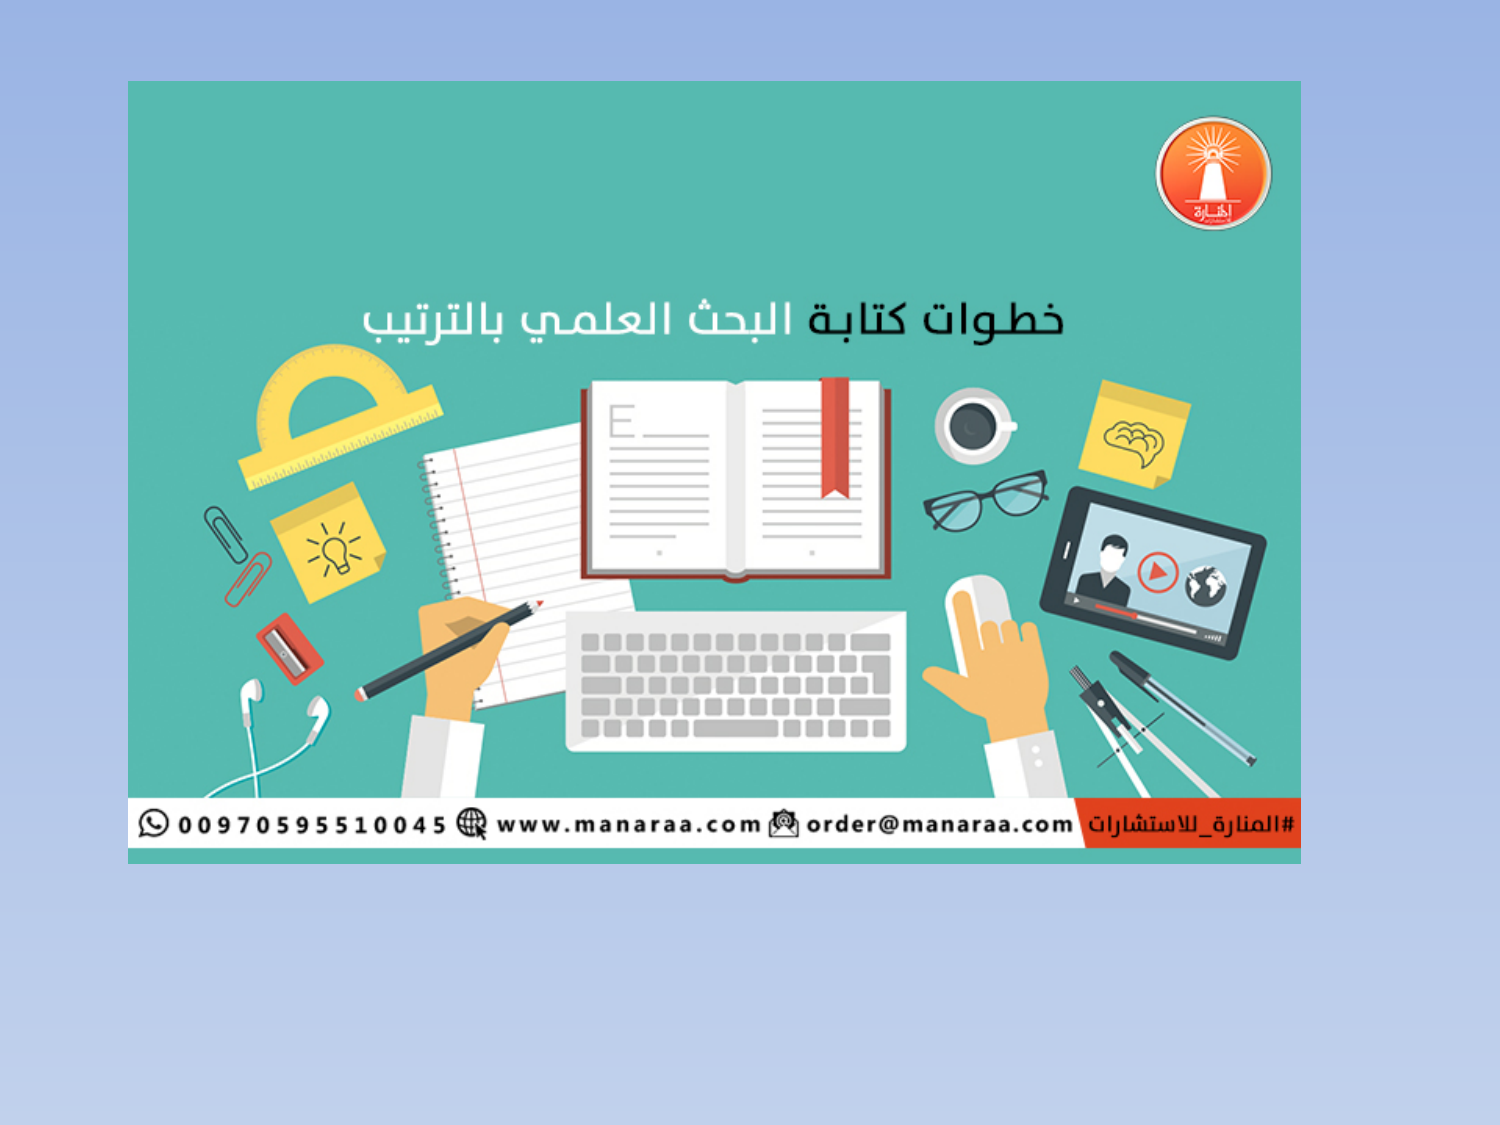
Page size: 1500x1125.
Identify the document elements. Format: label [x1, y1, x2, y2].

picture [128, 81, 1301, 864]
